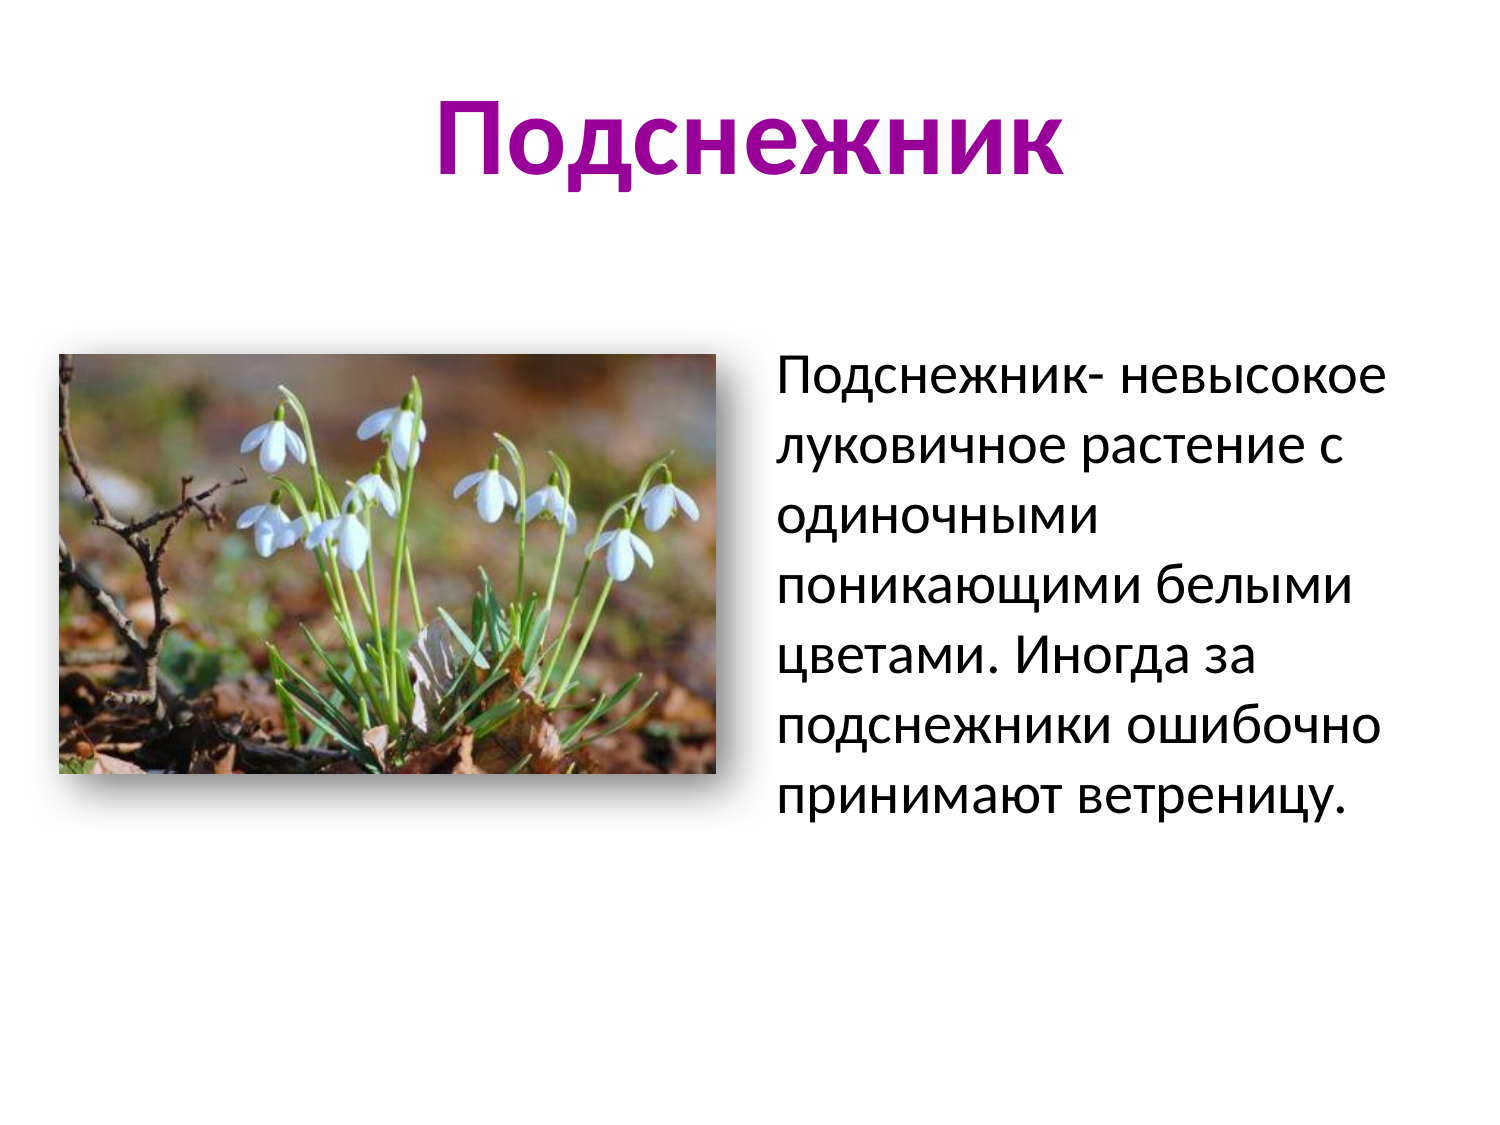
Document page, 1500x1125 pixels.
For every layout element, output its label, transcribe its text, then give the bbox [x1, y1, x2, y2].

text_box Подснежник- невысокое луковичное растение с одиночными поникающими белыми цветами. Иногда за подснежники ошибочно принимают ветреницу. [761, 328, 1459, 833]
picture [58, 354, 717, 774]
text_box Подснежник [419, 54, 1081, 205]
